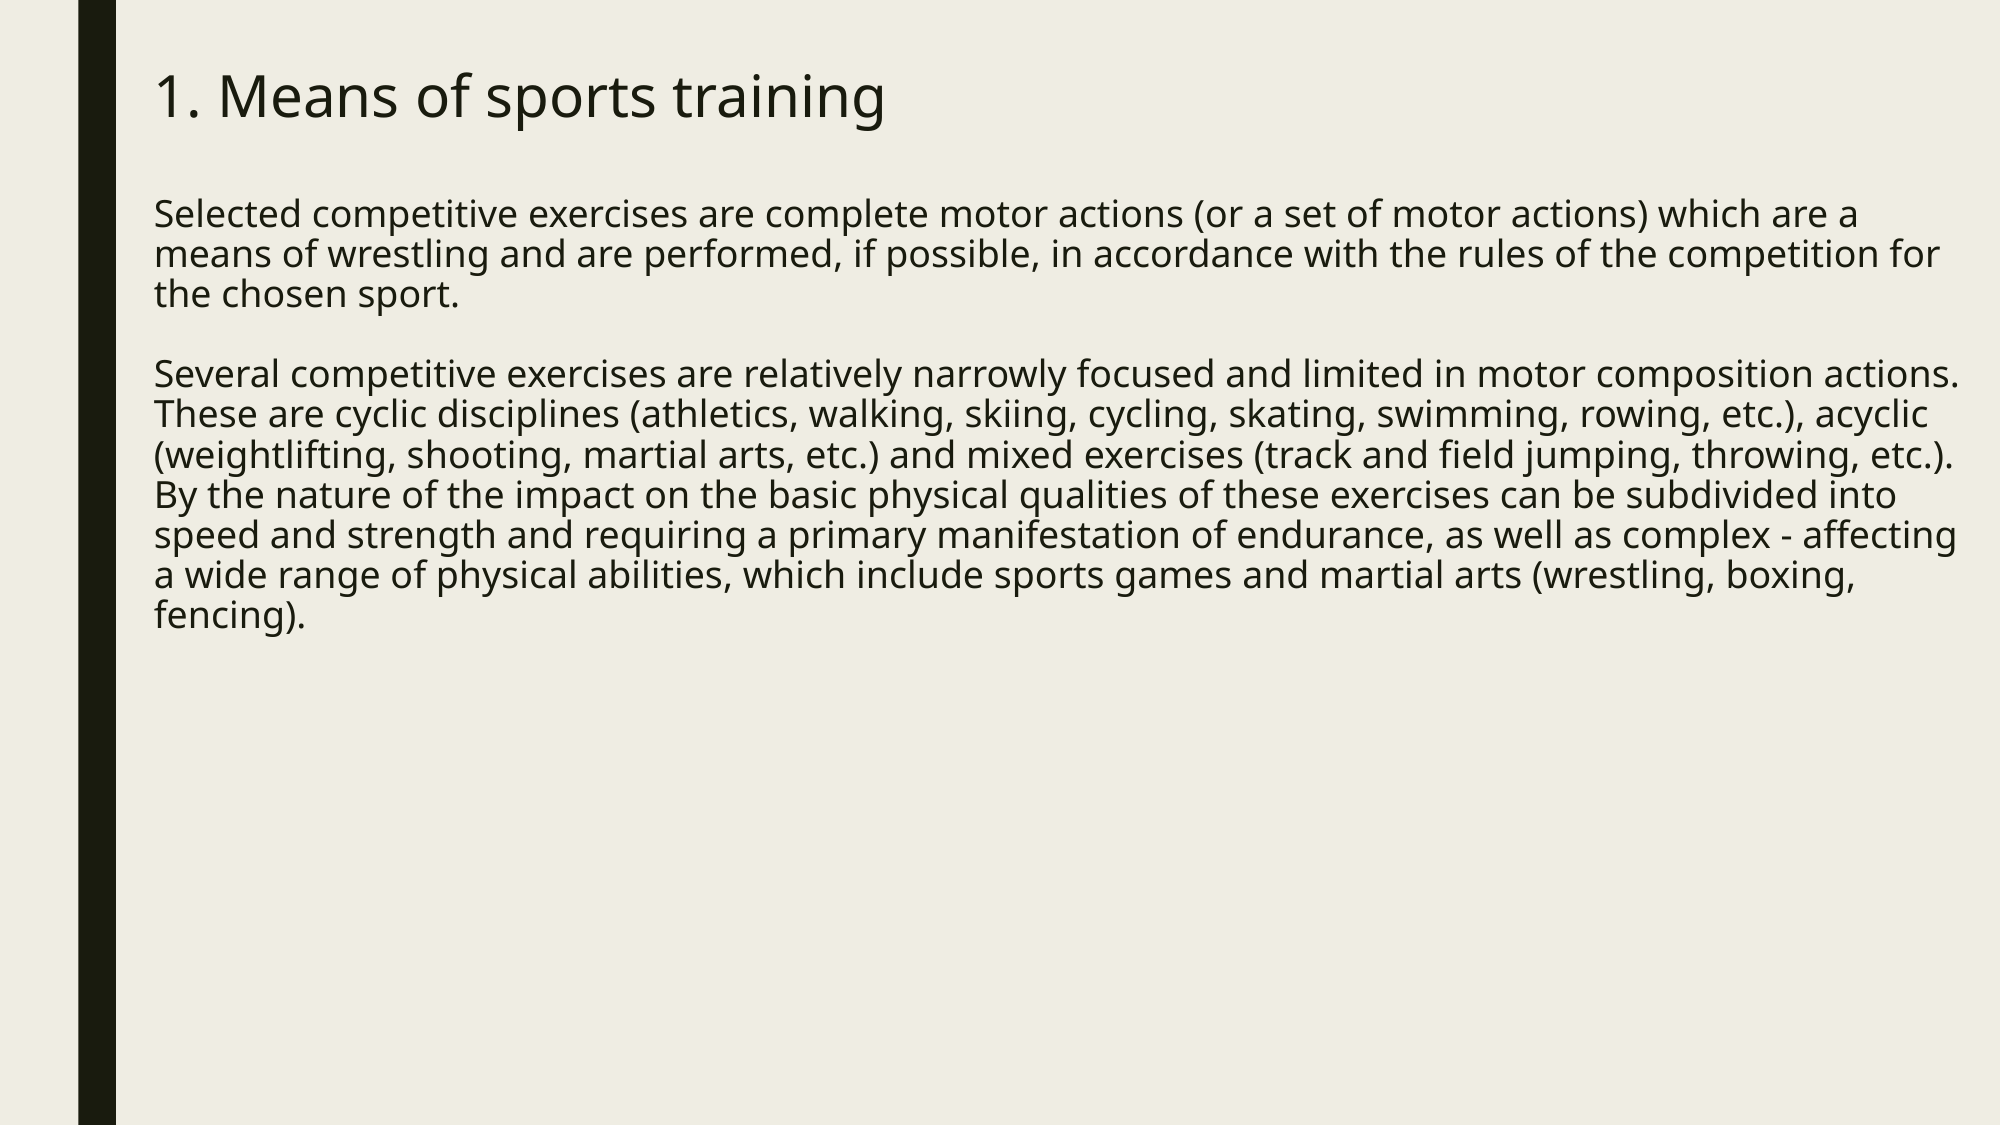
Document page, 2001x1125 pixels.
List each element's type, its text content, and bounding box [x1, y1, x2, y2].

text_box 1. Means of sports training [138, 51, 1866, 174]
title Selected competitive exercises are complete motor actions (or a set of motor actions) which are a means of wrestling and are performed, if possible, in accordance with the rules of the competition for the chosen sport. Several competitive exercises are relatively narrowly focused and limited in motor composition actions. These are cyclic disciplines (athletics, walking, skiing, cycling, skating, swimming, rowing, etc.), acyclic (weightlifting, shooting, martial arts, etc.) and mixed exercises (track and field jumping, throwing, etc.). By the nature of the impact on the basic physical qualities of these exercises can be subdivided into speed and strength and requiring a primary manifestation of endurance, as well as complex - affecting a wide range of physical abilities, which include sports games and martial arts (wrestling, boxing, fencing). [138, 187, 1992, 692]
